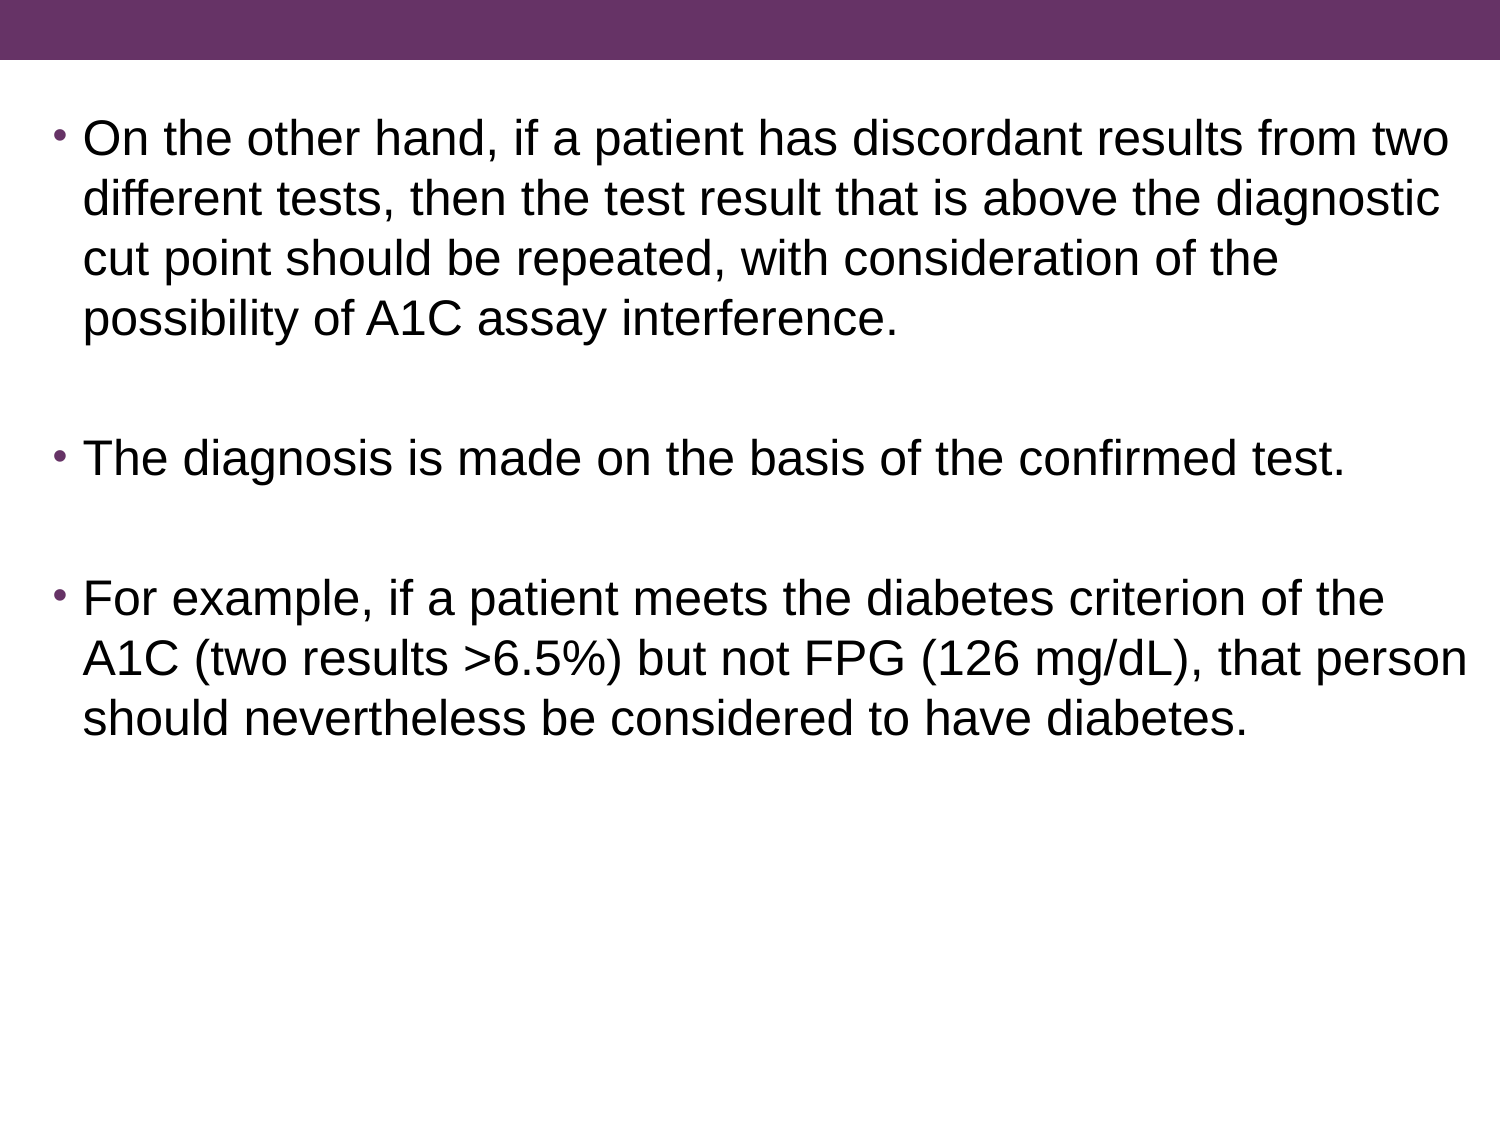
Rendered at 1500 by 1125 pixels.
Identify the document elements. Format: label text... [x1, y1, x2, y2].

list On the other hand, if a patient has discordant results from two different tests, then the test result that is above the diagnostic cut point should be repeated, with consideration of the possibility of A1C assay interference. The diagnosis is made on the basis of the confirmed test. For example, if a patient meets the diabetes criterion of the A1C (two results >6.5%) but not FPG (126 mg/dL), that person should nevertheless be considered to have diabetes. [37, 97, 1500, 1102]
